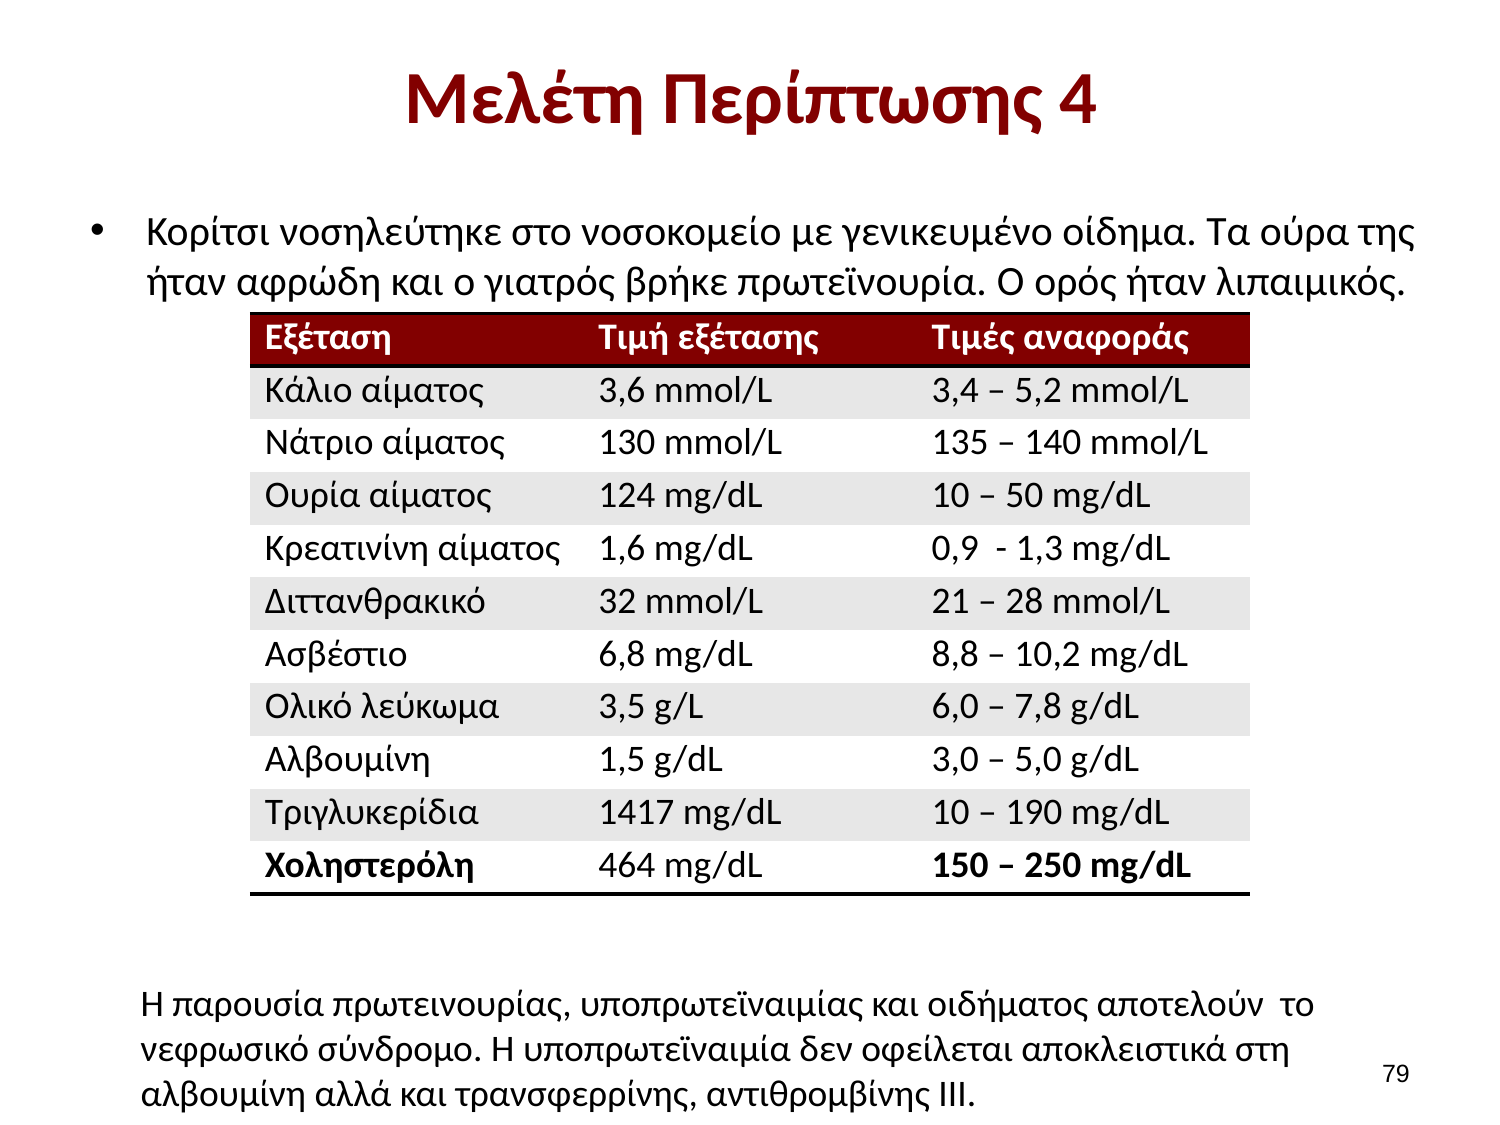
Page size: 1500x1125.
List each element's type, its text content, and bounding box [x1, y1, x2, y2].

table_cell 1417 mg/dL [583, 789, 917, 841]
table_cell 3,5 g/L [583, 683, 917, 736]
table_cell 124 mg/dL [583, 472, 917, 525]
table_header Εξέταση [250, 327, 583, 364]
table_cell 6,0 – 7,8 g/dL [917, 683, 1250, 736]
table_cell Κρεατινίνη αίματος [250, 525, 583, 577]
table_cell Νάτριο αίματος [250, 419, 583, 472]
table_cell Ολικό λεύκωμα [250, 683, 583, 736]
slide_number 78 [1074, 1042, 1425, 1103]
table_cell Χοληστερόλη [250, 841, 583, 892]
table_cell Τριγλυκερίδια [250, 789, 583, 841]
table_cell 10 – 190 mg/dL [917, 789, 1250, 841]
table_cell 10 – 50 mg/dL [917, 472, 1250, 525]
table_cell Αλβουμίνη [250, 736, 583, 789]
table_cell 135 – 140 mmol/L [917, 419, 1250, 472]
table_cell 0,9 - 1,3 mg/dL [917, 525, 1250, 577]
table_cell Ουρία αίματος [250, 472, 583, 525]
table_cell 1,6 mg/dL [583, 525, 917, 577]
table_cell 1,5 g/dL [583, 736, 917, 789]
table_cell 464 mg/dL [583, 841, 917, 892]
title Μελέτη Περίπτωσης 4 [76, 19, 1427, 169]
table_cell 21 – 28 mmol/L [917, 577, 1250, 630]
table_cell 3,4 – 5,2 mmol/L [917, 368, 1250, 419]
table_cell 130 mmol/L [583, 419, 917, 472]
table_cell 3,0 – 5,0 g/dL [917, 736, 1250, 789]
table_cell Διττανθρακικό [250, 577, 583, 630]
table_cell 8,8 – 10,2 mg/dL [917, 630, 1250, 683]
table_cell Ασβέστιο [250, 630, 583, 683]
text_box Η παρουσία πρωτεινουρίας, υποπρωτεϊναιμίας και οιδήματος αποτελούν το νεφρωσικό σύνδρομο. H υποπρωτεϊναιμία δεν οφείλεται αποκλειστικά στη αλβουμίνη αλλά και τρανσφερρίνης, αντιθρομβίνης ΙΙΙ. [125, 971, 1414, 1122]
table_cell 3,6 mmol/L [583, 368, 917, 419]
table_cell 32 mmol/L [583, 577, 917, 630]
list Κορίτσι νοσηλεύτηκε στο νοσοκομείο με γενικευμένο οίδημα. Τα ούρα της ήταν αφρώδη και ο γιατρός βρήκε πρωτεϊνουρία. O ορός ήταν λιπαιμικός. [75, 196, 1471, 327]
table_header Τιμές αναφοράς [917, 327, 1250, 364]
table_cell 150 – 250 mg/dL [917, 841, 1250, 892]
table_cell 6,8 mg/dL [583, 630, 917, 683]
table_header Τιμή εξέτασης [583, 327, 917, 364]
table_cell Κάλιο αίματος [250, 368, 583, 419]
